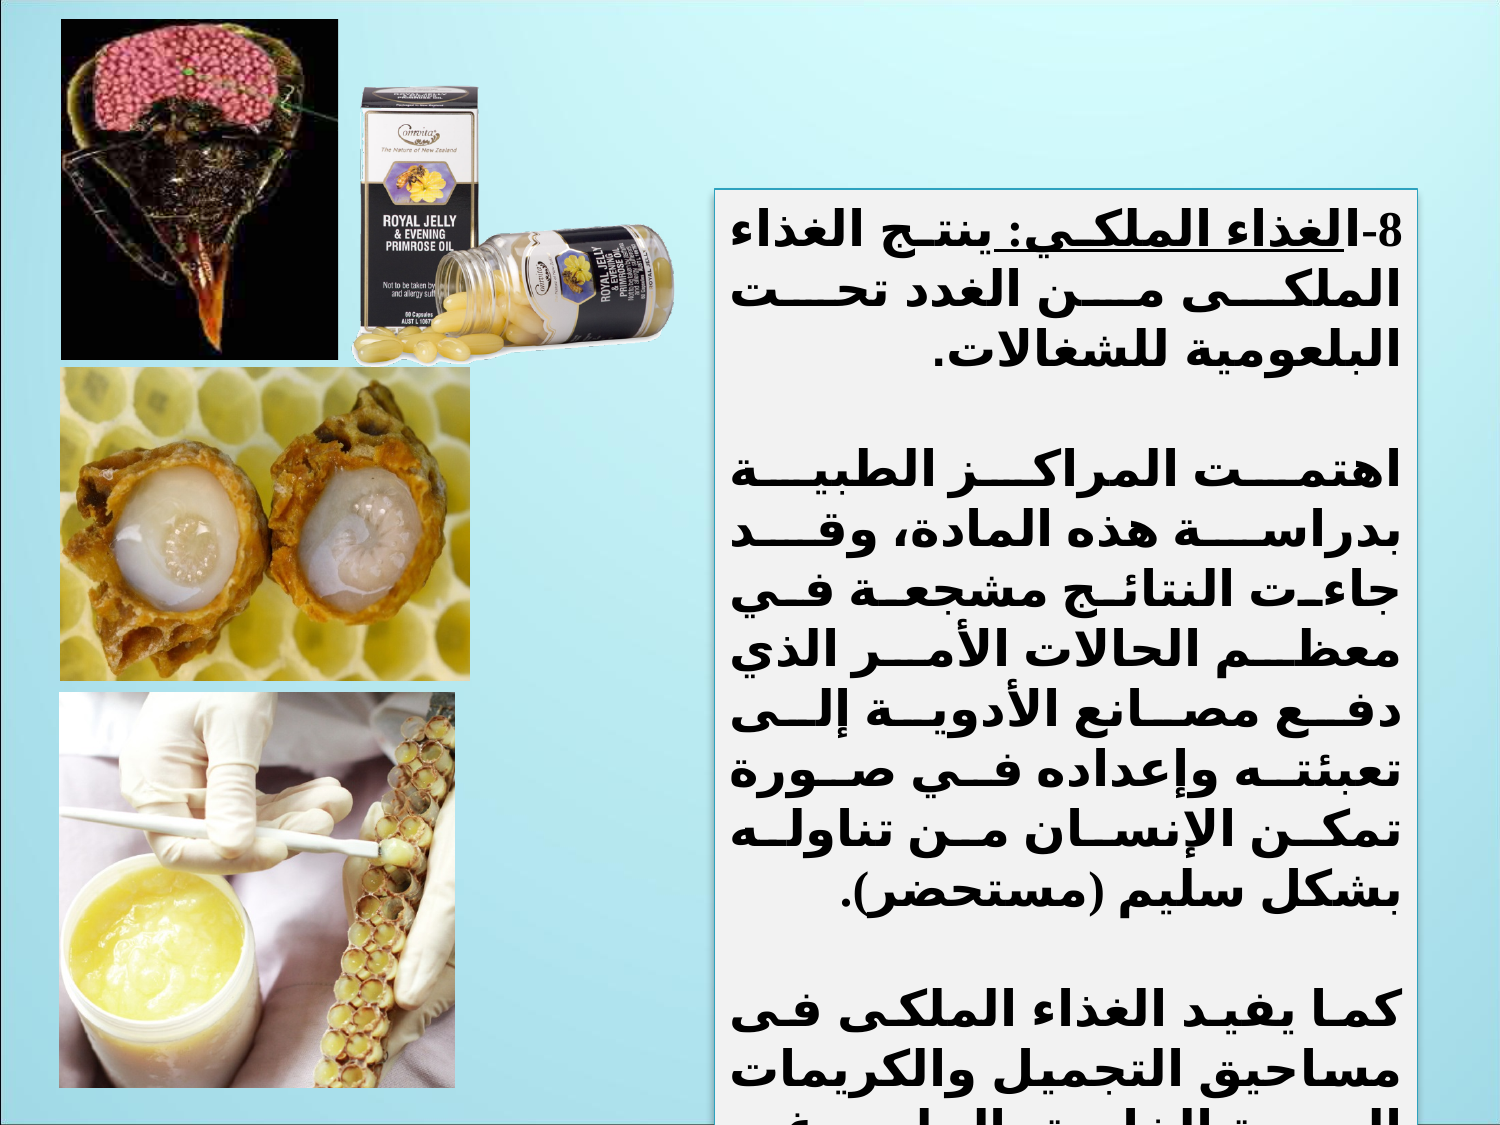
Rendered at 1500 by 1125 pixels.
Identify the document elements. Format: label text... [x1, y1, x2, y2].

text_box 8-الغذاء الملكي: ينتج الغذاء الملكى من الغدد تحت البلعومية للشغالات. اهتمت المراكز الطبية بدراسة هذه المادة، وقد جاءت النتائج مشجعة في معظم الحالات الأمر الذي دفع مصانع الأدوية إلى تعبئته وإعداده في صورة تمكن الإنسان من تناوله بشكل سليم (مستحضر). كما يفيد الغذاء الملكى فى مساحيق التجميل والكريمات الصحية الخاصة بالجلد، وغير ذلك. [714, 188, 1418, 1125]
picture [0, 0, 1500, 1125]
